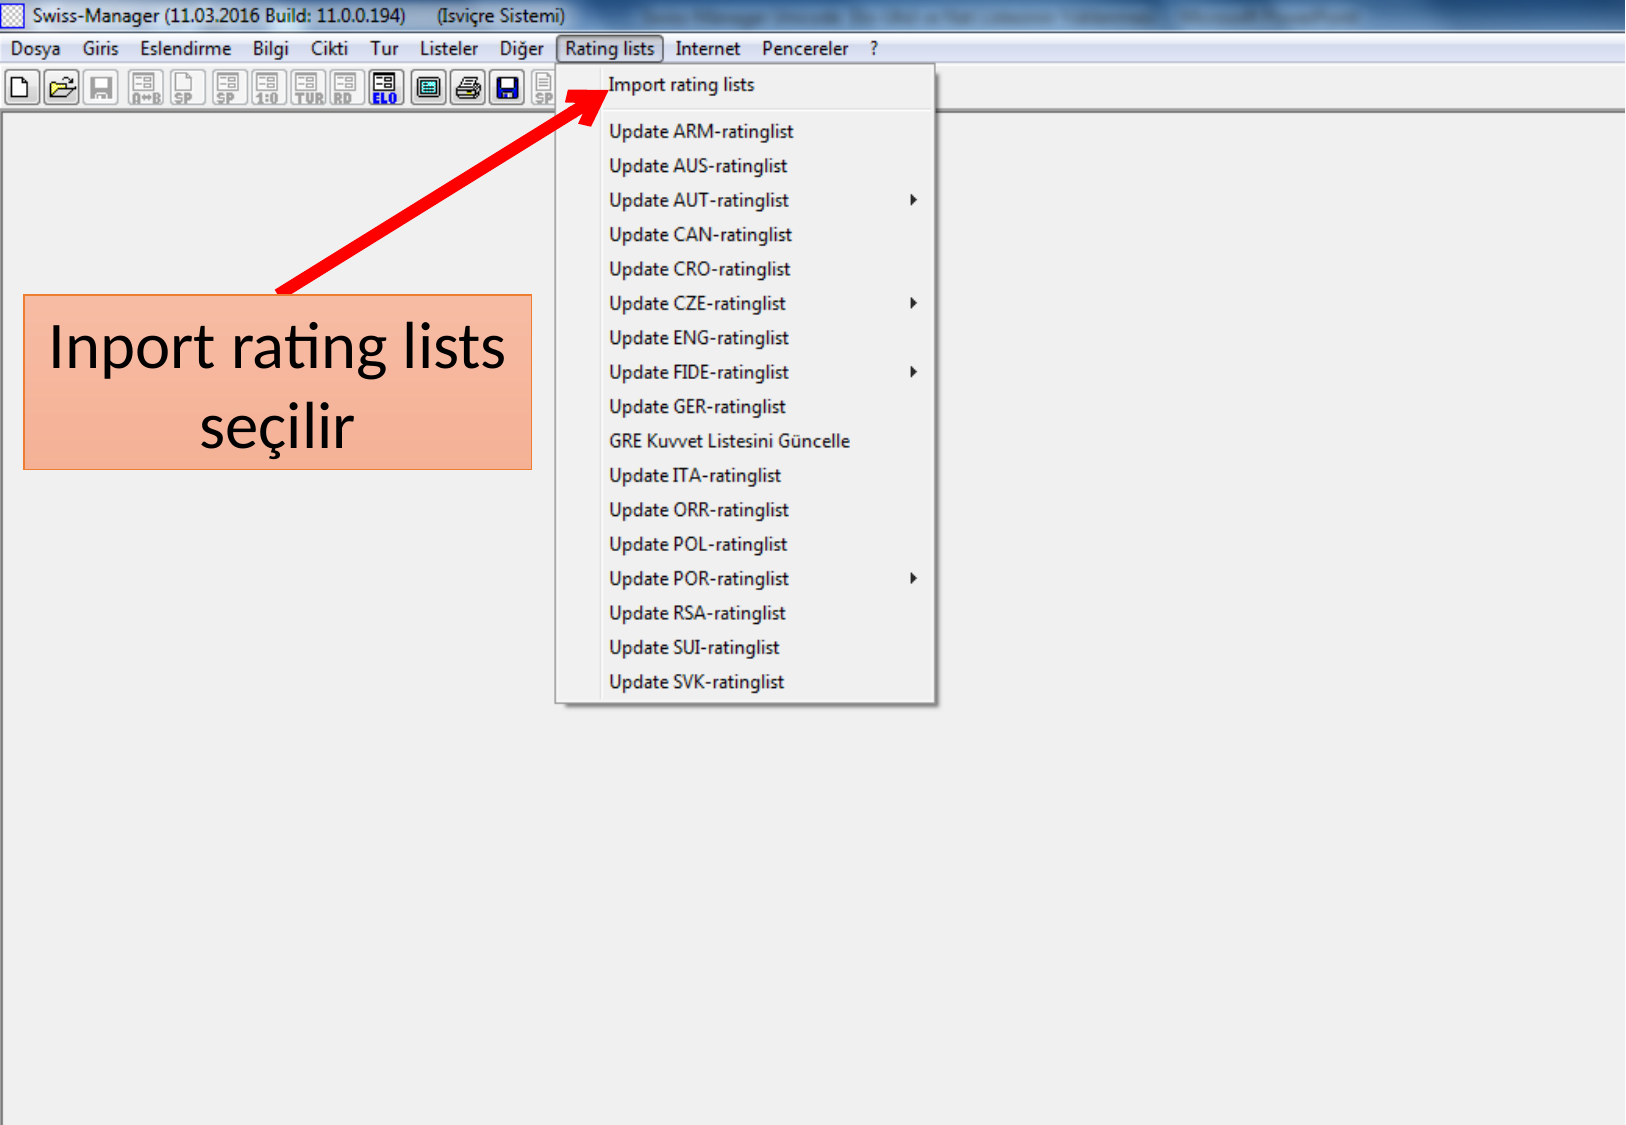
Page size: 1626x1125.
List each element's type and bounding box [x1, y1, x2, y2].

text_box [277, 89, 609, 295]
picture [0, 0, 1625, 1125]
